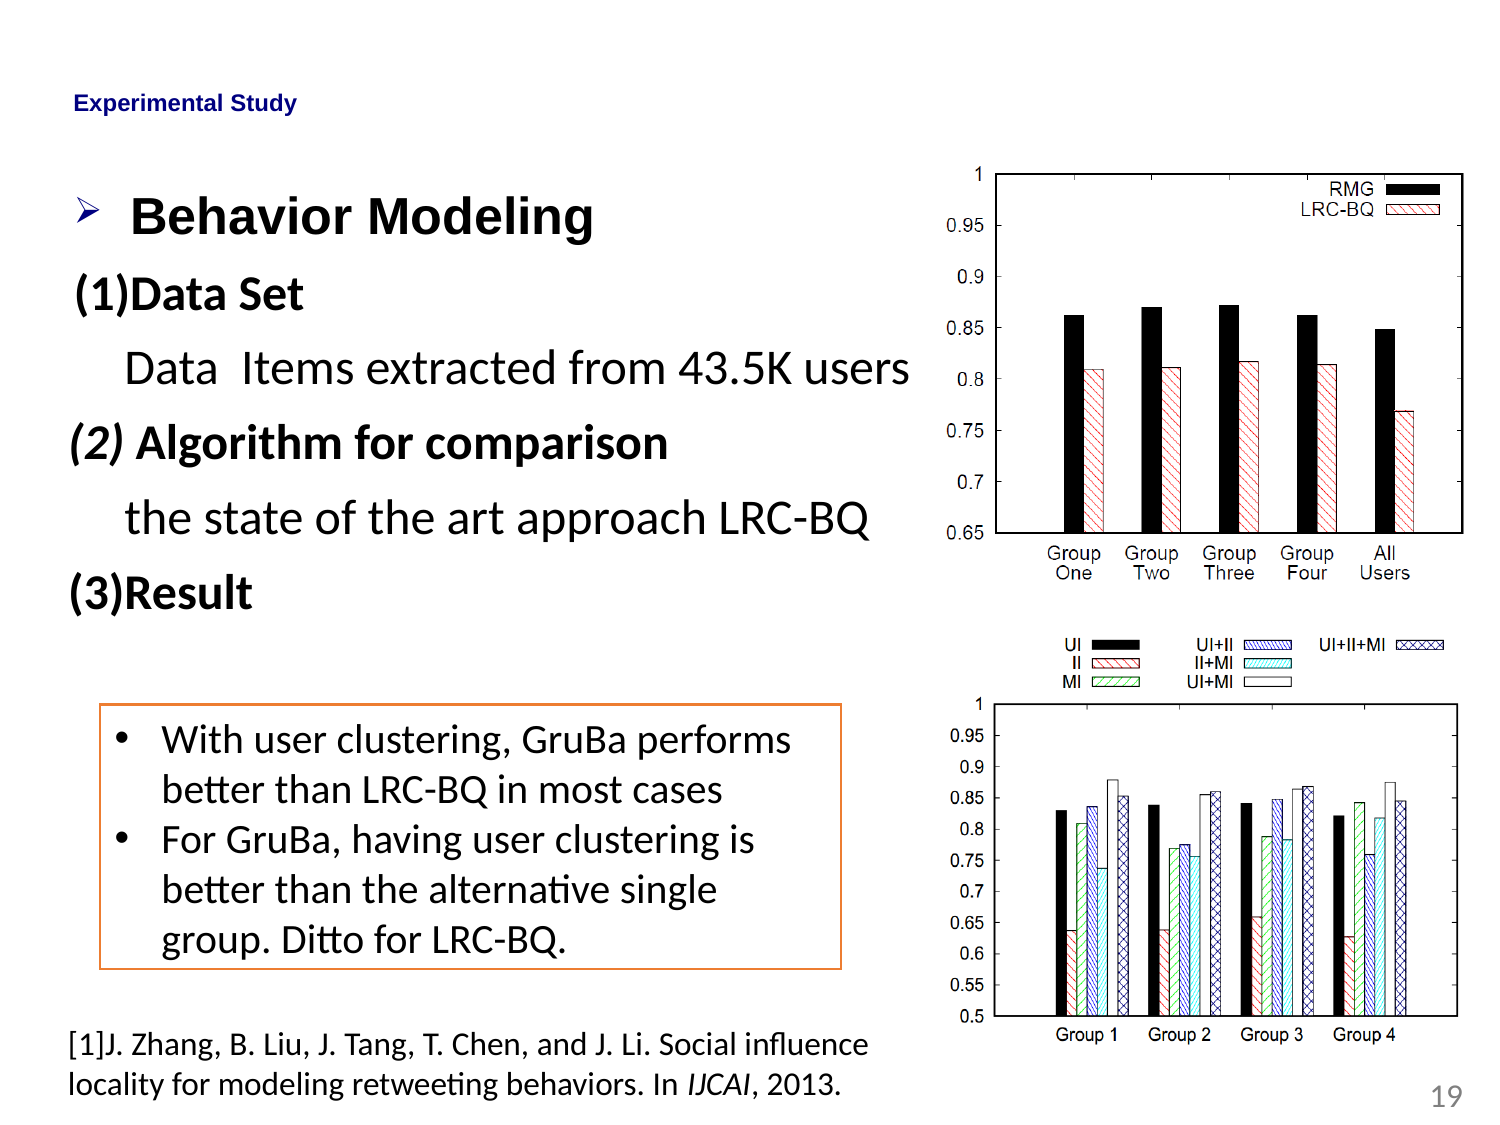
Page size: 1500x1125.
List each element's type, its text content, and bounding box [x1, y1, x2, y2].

picture [937, 141, 1481, 586]
slide_number 19 [1140, 1064, 1478, 1125]
title Experimental Study [58, 31, 1475, 180]
text_box [1]J. Zhang, B. Liu, J. Tang, T. Chen, and J. Li. Social influence locality for modeling retweeting behaviors. In IJCAI, 2013. [53, 1014, 938, 1110]
picture [937, 606, 1481, 1055]
text_box With user clustering, GruBa performs better than LRC-BQ in most cases For GruBa, having user clustering is better than the alternative single group. Ditto for LRC-BQ. [99, 703, 842, 970]
